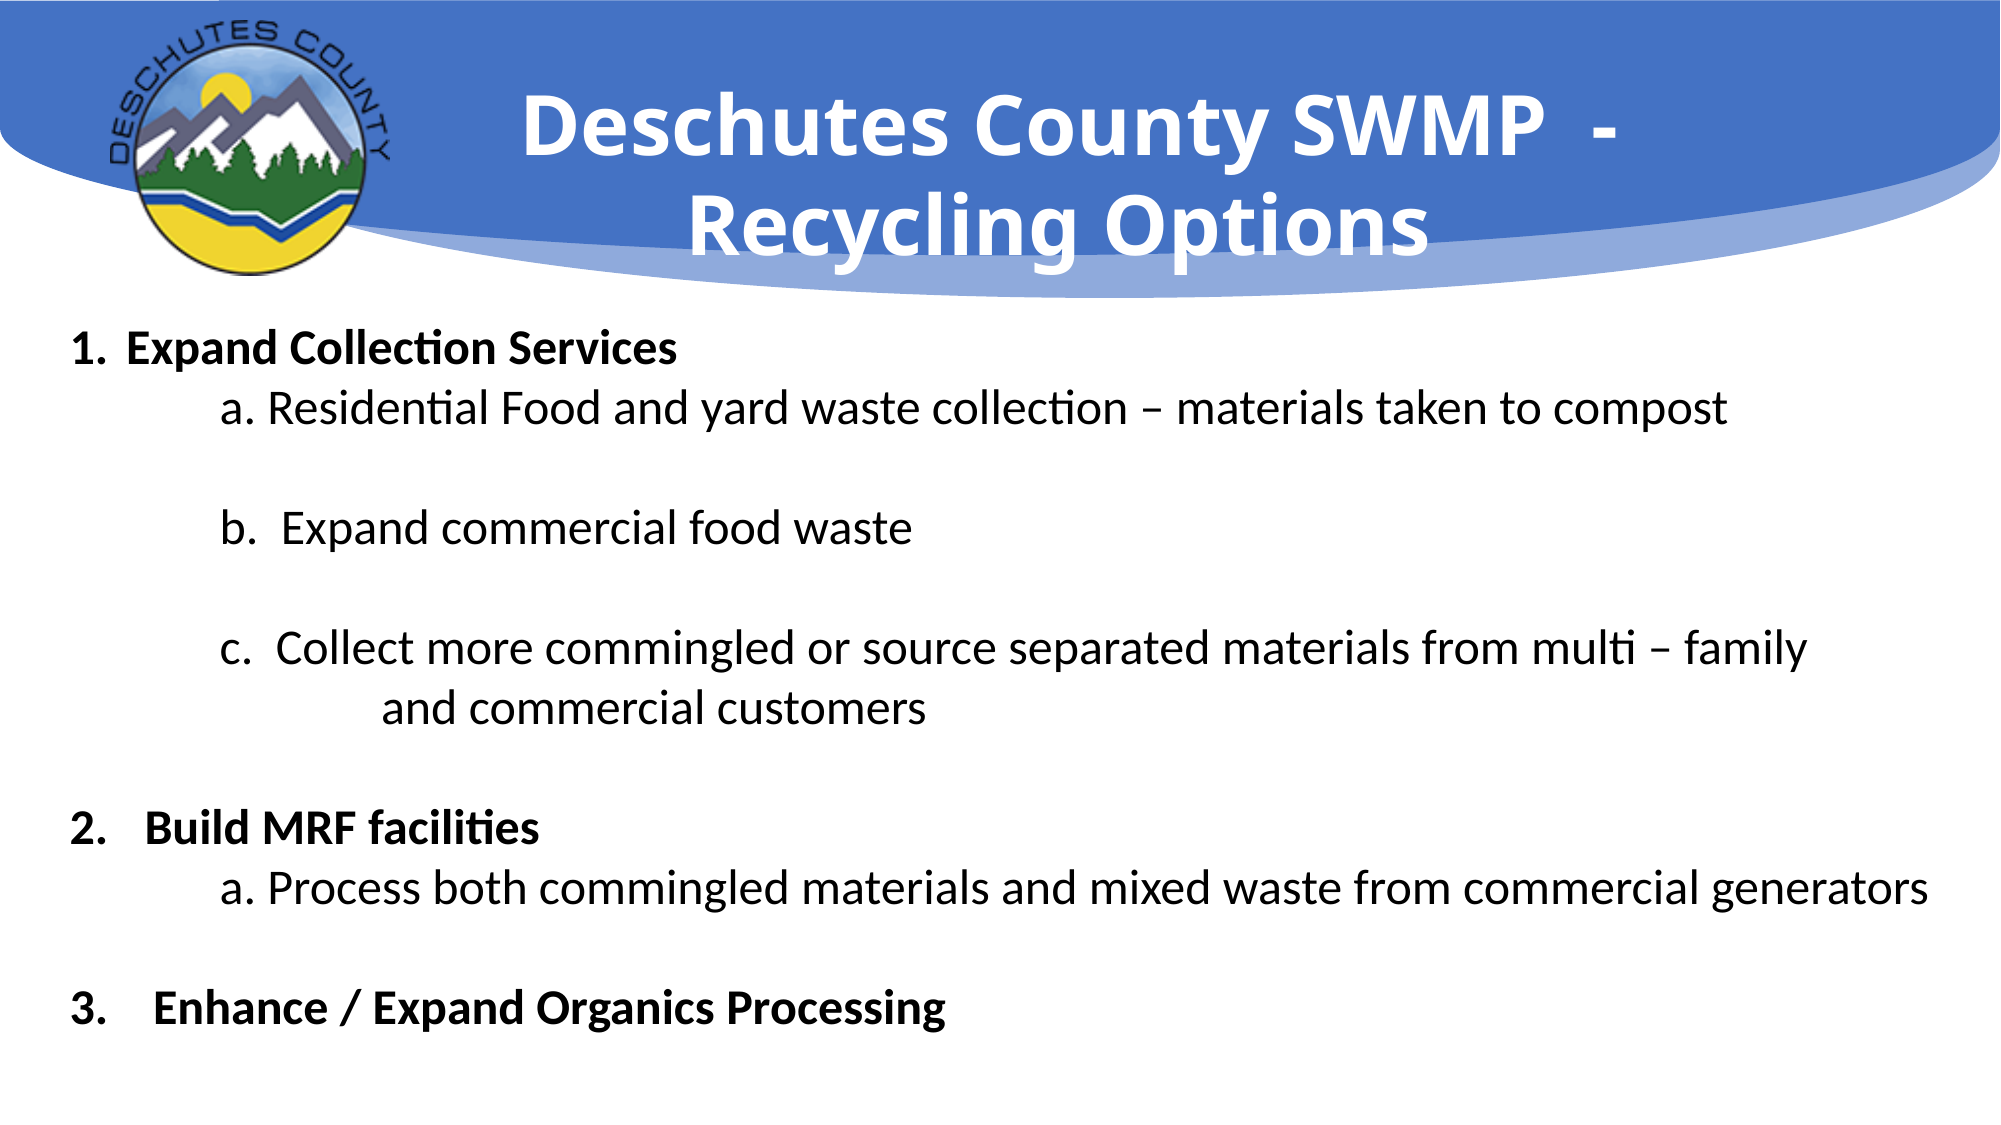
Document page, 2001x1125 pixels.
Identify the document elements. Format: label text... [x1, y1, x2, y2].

text_box Expand Collection Services a. Residential Food and yard waste collection – materials taken to compost b. Expand commercial food waste c. Collect more commingled or source separated materials from multi – family and commercial customers Build MRF facilities a. Process both commingled materials and mixed waste from commercial generators 3. Enhance / Expand Organics Processing [54, 306, 1945, 1042]
text_box [0, 0, 2000, 202]
text_box [1820, 137, 2000, 240]
picture [110, 20, 390, 276]
text_box [674, 280, 1545, 299]
text_box Deschutes County SWMP - Recycling Options [319, 64, 1820, 280]
